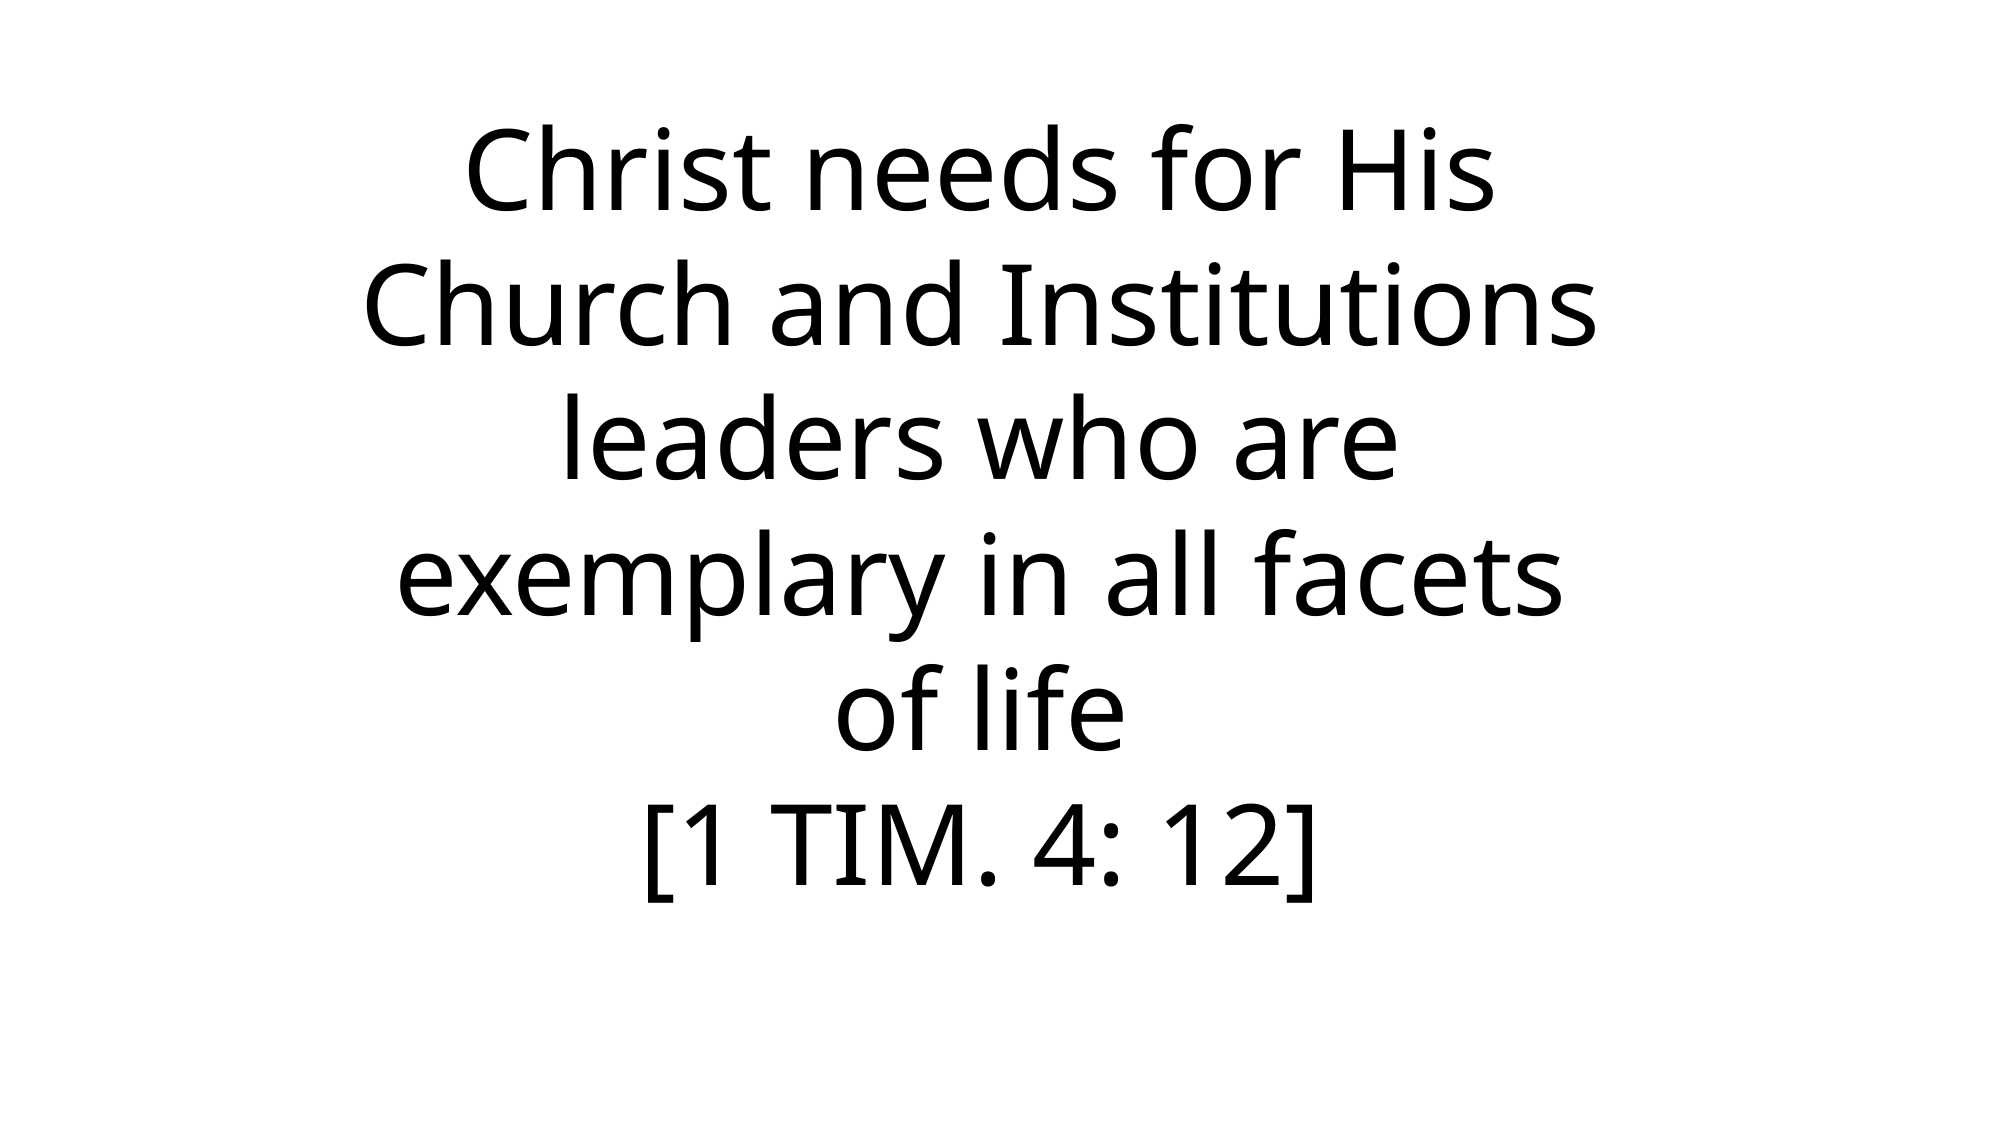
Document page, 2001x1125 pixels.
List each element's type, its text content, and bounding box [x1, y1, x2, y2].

text_box Christ needs for His Church and Institutions leaders who are exemplary in all facets of life [1 TIM. 4: 12] [325, 90, 1637, 915]
